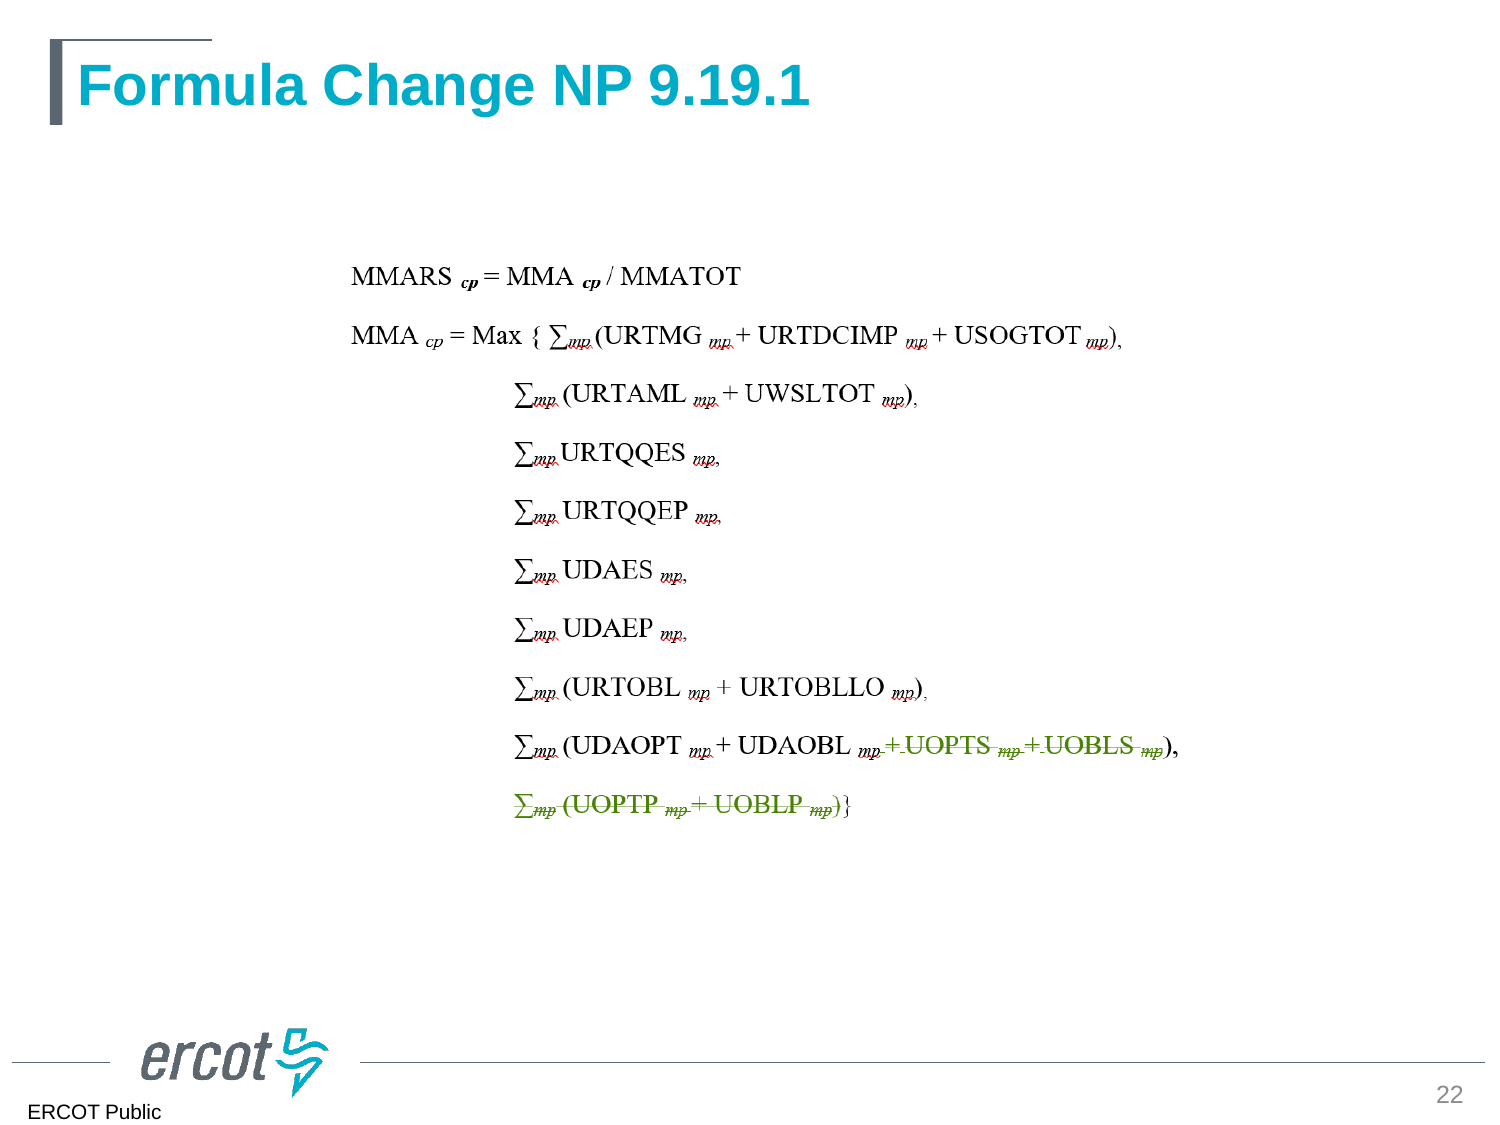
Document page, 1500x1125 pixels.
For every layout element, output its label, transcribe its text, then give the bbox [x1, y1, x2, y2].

picture [137, 1024, 332, 1100]
picture [162, 227, 1296, 838]
title Formula Change NP 9.19.1 [62, 39, 1450, 228]
slide_number 22 [1412, 1076, 1488, 1112]
